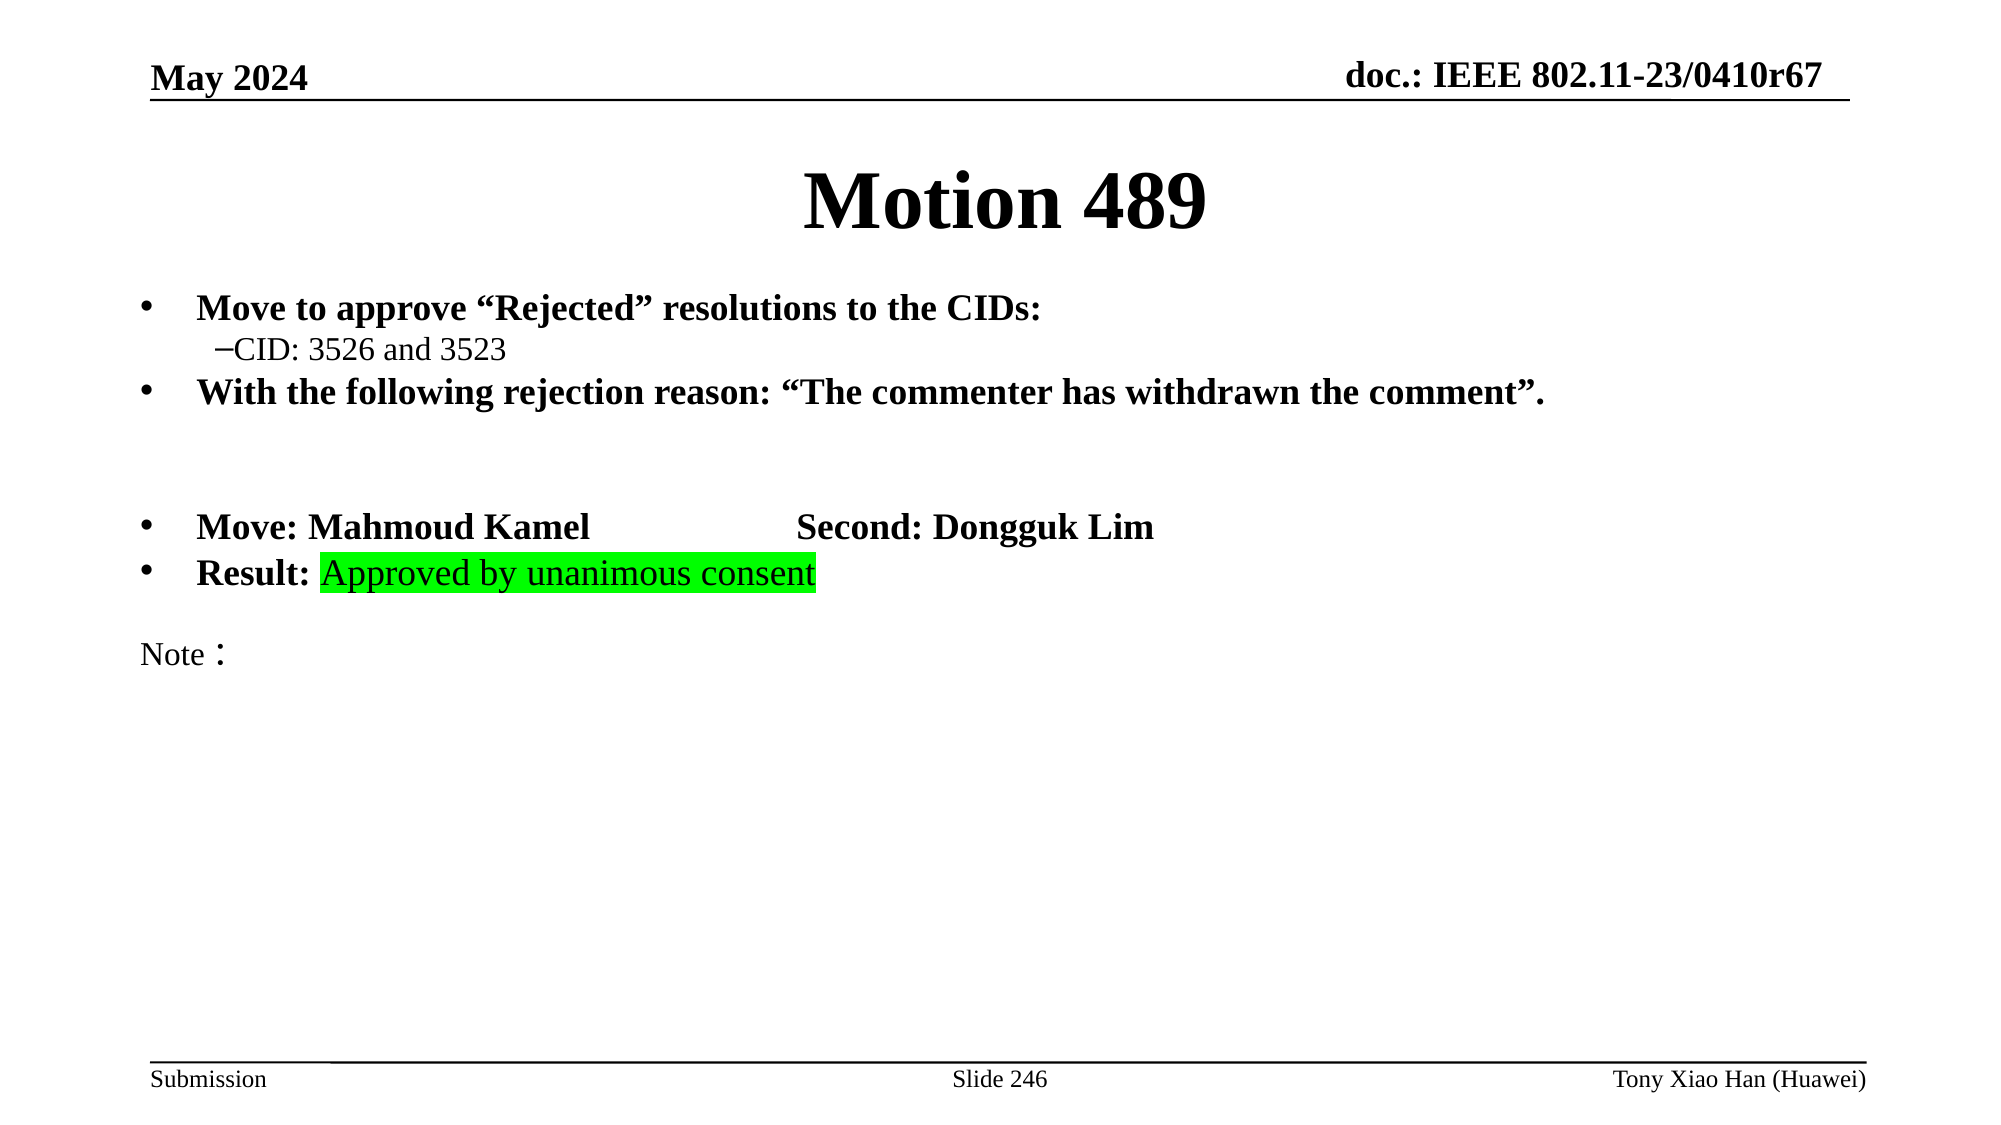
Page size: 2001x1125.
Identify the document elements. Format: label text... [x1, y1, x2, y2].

text_box Move to approve “Rejected” resolutions to the CIDs: CID: 3526 and 3523 With the following rejection reason: “The commenter has withdrawn the comment”. Move: Mahmoud Kamel Second: Dongguk Lim Result: Approved by unanimous consent Note： [125, 275, 1888, 1050]
text_box Motion 489 [368, 137, 1644, 275]
